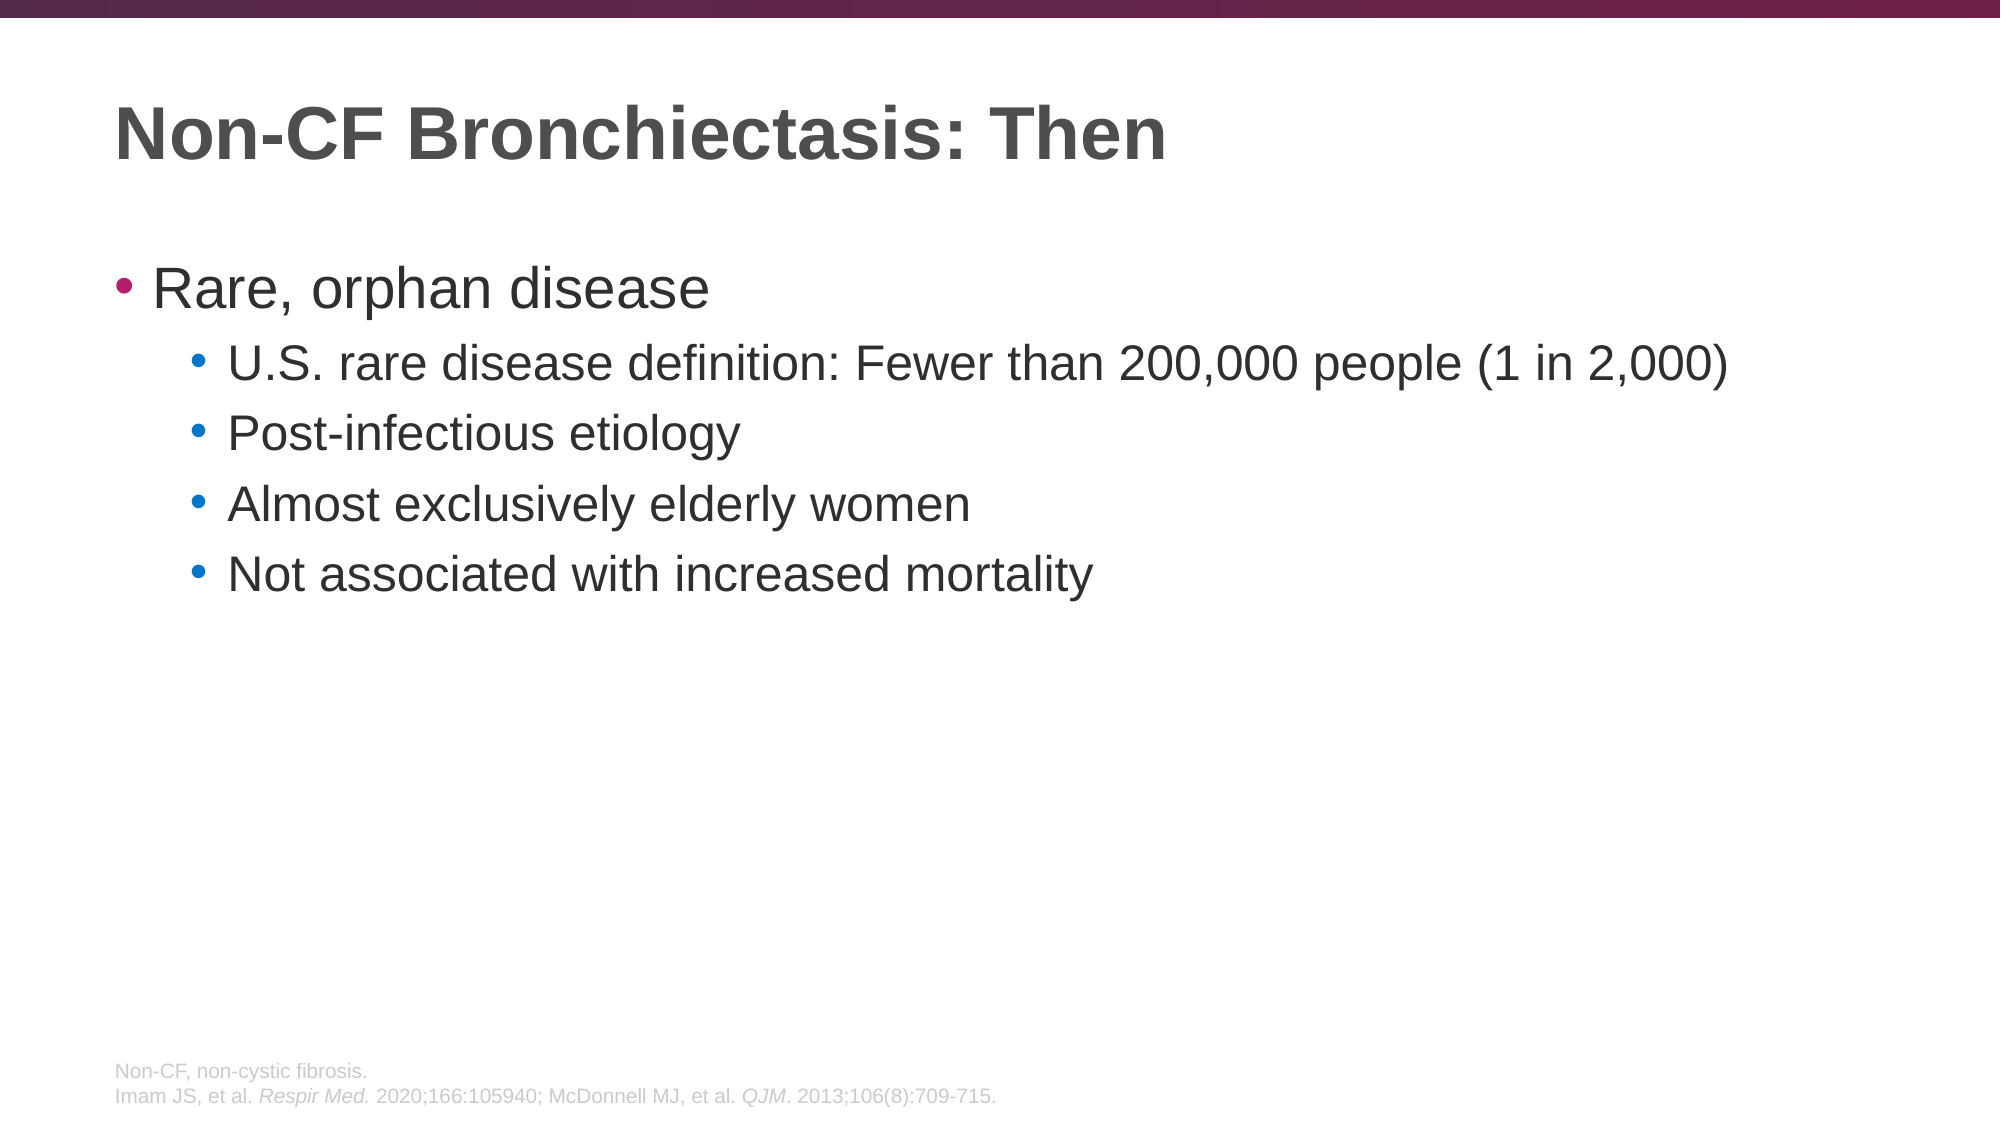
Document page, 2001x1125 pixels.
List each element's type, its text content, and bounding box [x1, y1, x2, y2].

title Non-CF Bronchiectasis: Then [99, 32, 1863, 228]
footer Non-CF, non-cystic fibrosis. Imam JS, et al. Respir Med. 2020;166:105940; McDonnell MJ, et al. QJM. 2013;106(8):709-715. [99, 1042, 1863, 1116]
list Rare, orphan disease U.S. rare disease definition: Fewer than 200,000 people (1 in 2,000) Post-infectious etiology Almost exclusively elderly women Not associated with increased mortality [99, 242, 1863, 1018]
